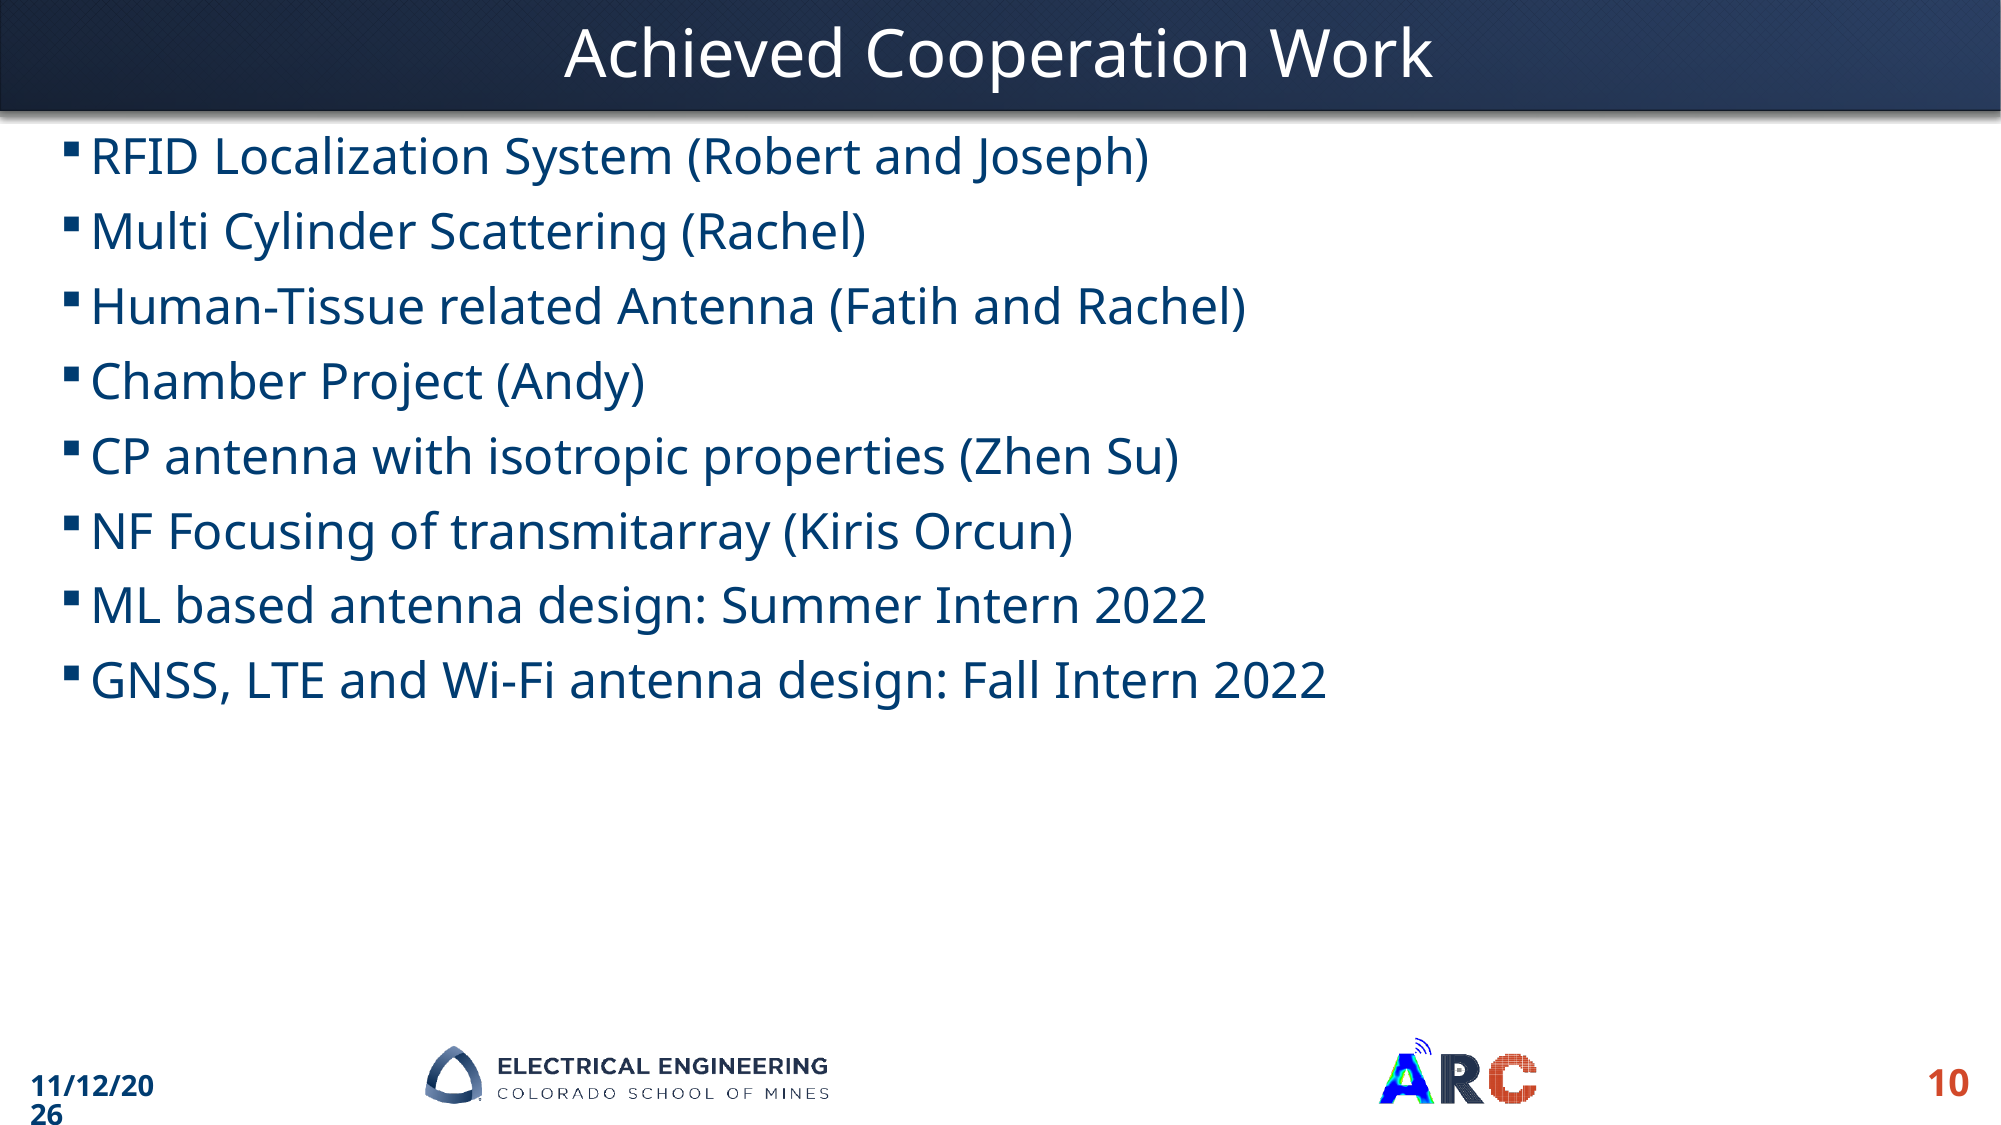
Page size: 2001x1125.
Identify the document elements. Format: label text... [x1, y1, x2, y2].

title Achieved Cooperation Work [0, 0, 2000, 111]
picture [412, 1042, 839, 1111]
picture [1374, 1035, 1543, 1106]
list RFID Localization System (Robert and Joseph) Multi Cylinder Scattering (Rachel) Human-Tissue related Antenna (Fatih and Rachel) Chamber Project (Andy) CP antenna with isotropic properties (Zhen Su) NF Focusing of transmitarray (Kiris Orcun) ML based antenna design: Summer Intern 2022 GNSS, LTE and Wi-Fi antenna design: Fall Intern 2022 [0, 116, 2000, 1024]
